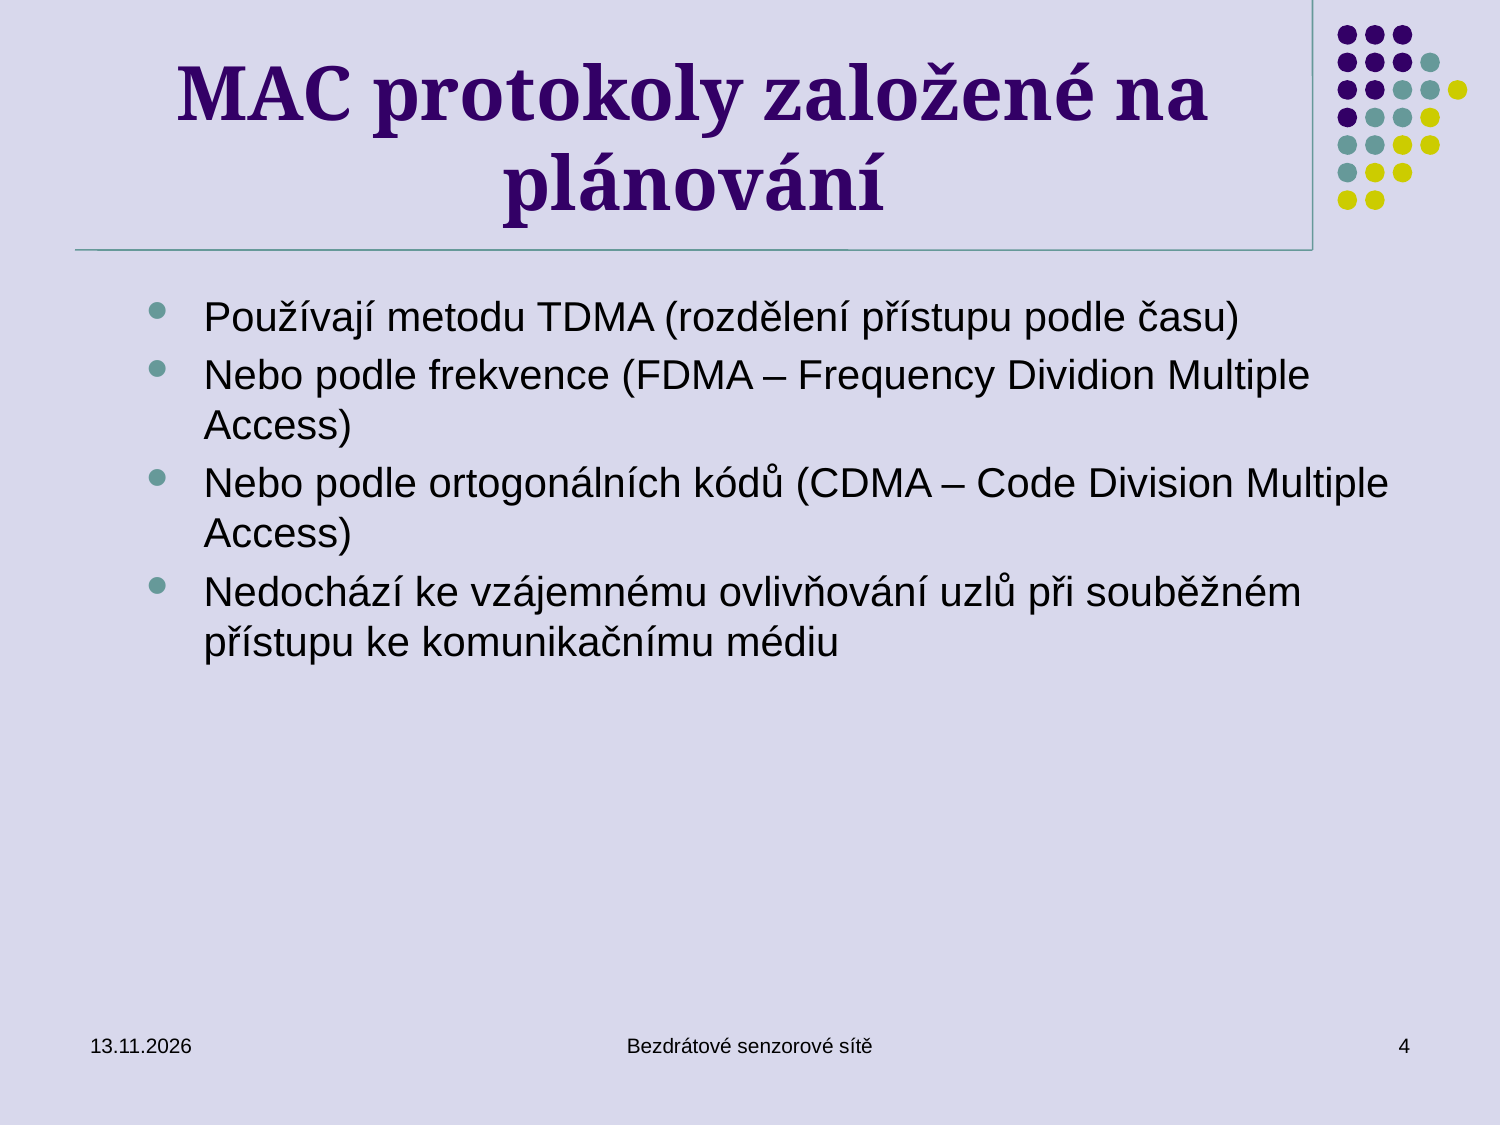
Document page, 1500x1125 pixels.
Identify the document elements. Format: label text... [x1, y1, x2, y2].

list Používají metodu TDMA (rozdělení přístupu podle času) Nebo podle frekvence (FDMA – Frequency Dividion Multiple Access) Nebo podle ortogonálních kódů (CDMA – Code Division Multiple Access) Nedochází ke vzájemnému ovlivňování uzlů při souběžném přístupu ke komunikačnímu médiu [75, 282, 1425, 1006]
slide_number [75, 1025, 425, 1100]
title MAC protokoly založené na plánování [75, 20, 1313, 233]
slide_number 4 [1074, 1025, 1425, 1100]
footer Bezdrátové senzorové sítě [512, 1025, 988, 1100]
